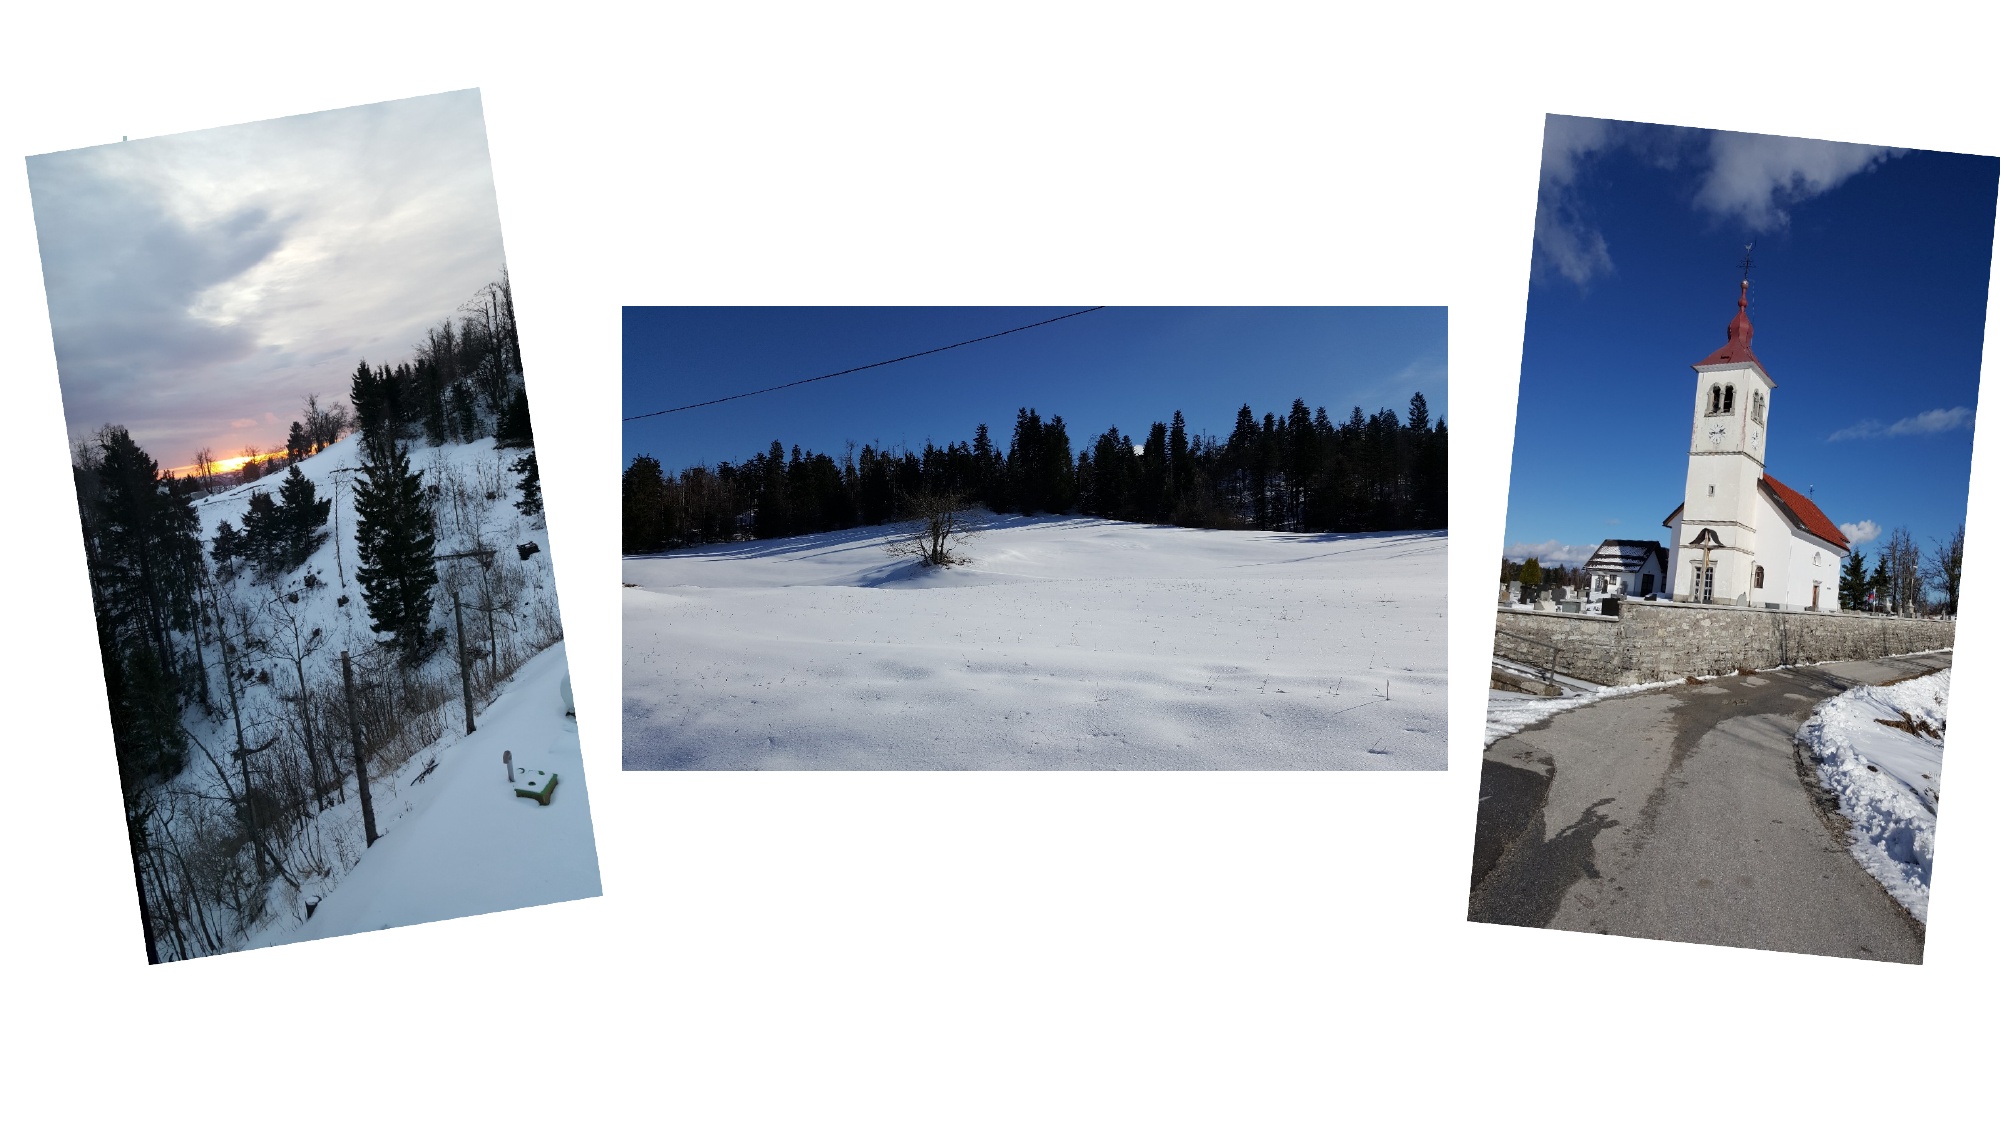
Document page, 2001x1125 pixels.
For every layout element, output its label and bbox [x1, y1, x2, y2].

picture [0, 88, 2000, 965]
